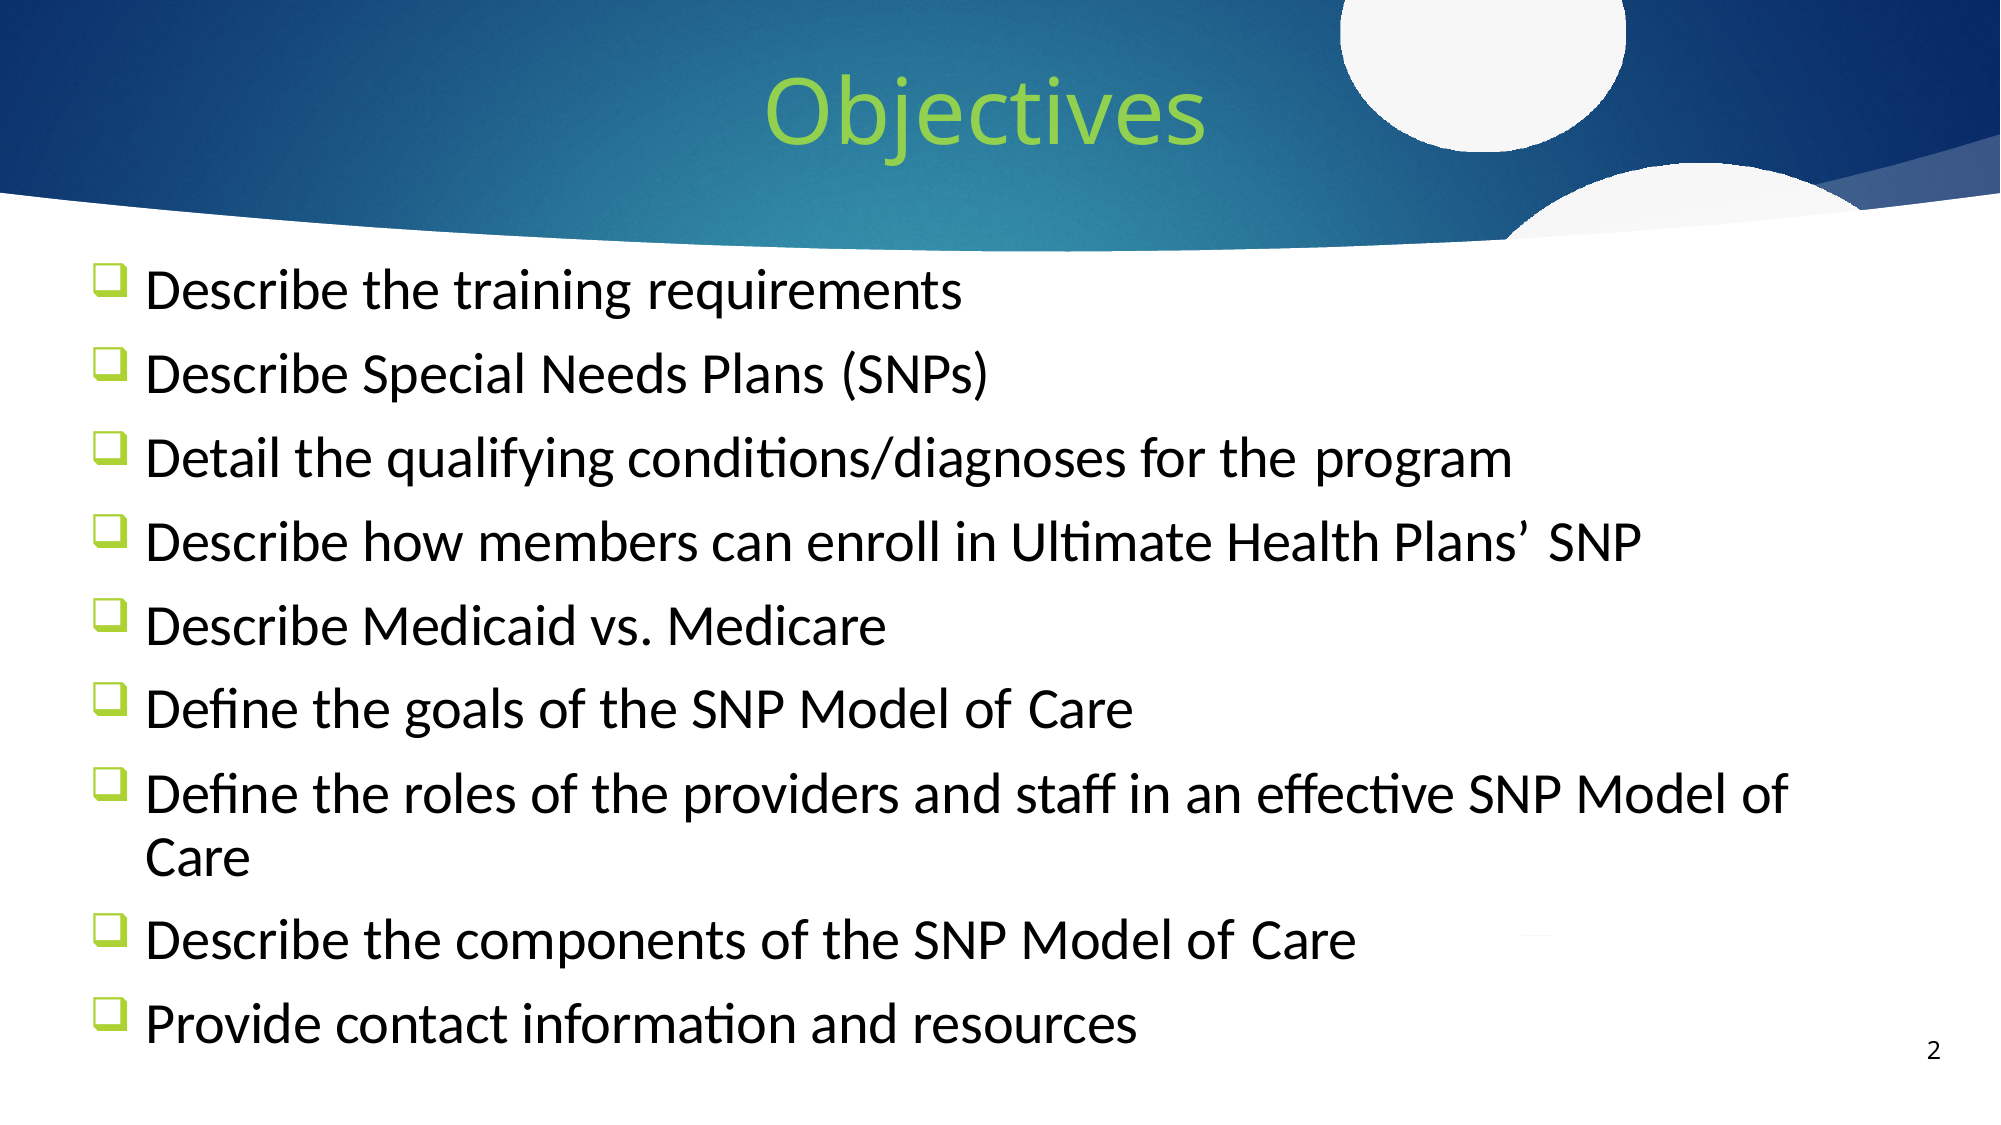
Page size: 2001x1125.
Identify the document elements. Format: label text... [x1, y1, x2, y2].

picture [0, 0, 2000, 235]
text_box Describe the training requirements Describe Special Needs Plans (SNPs) Detail the qualifying conditions/diagnoses for the program Describe how members can enroll in Ultimate Health Plans’ SNP Describe Medicaid vs. Medicare Define the goals of the SNP Model of Care Define the roles of the providers and staff in an effective SNP Model of Care Describe the components of the SNP Model of Care Provide contact information and resources [87, 235, 1815, 1055]
title Objectives [760, 50, 1240, 235]
slide_number 2 [1920, 1034, 1961, 1070]
